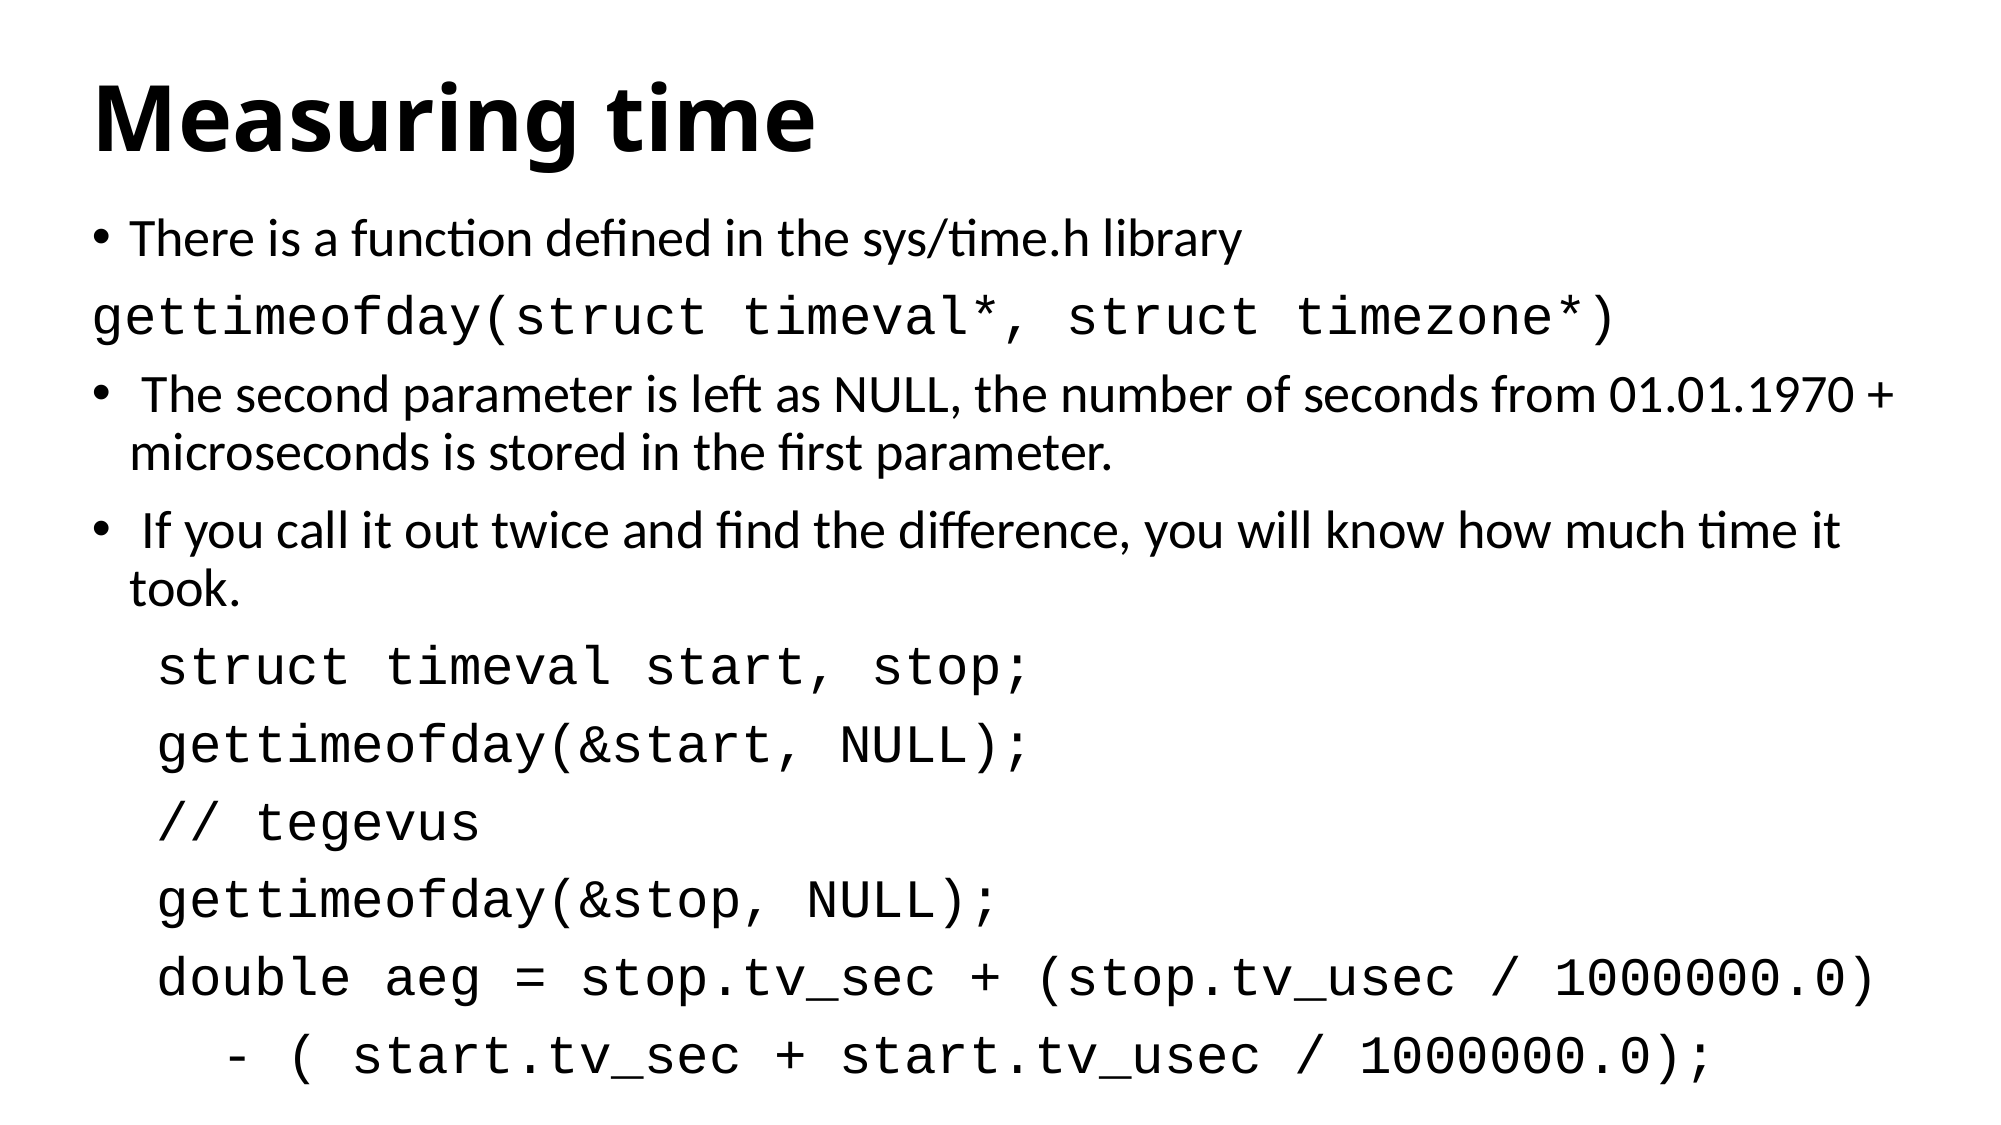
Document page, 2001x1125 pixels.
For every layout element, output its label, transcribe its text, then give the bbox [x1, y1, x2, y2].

title Measuring time [76, 59, 1924, 185]
list There is a function defined in the sys/time.h library gettimeofday(struct timeval*, struct timezone*) The second parameter is left as NULL, the number of seconds from 01.01.1970 + microseconds is stored in the first parameter. If you call it out twice and find the difference, you will know how much time it took. struct timeval start, stop; gettimeofday(&start, NULL); // tegevus gettimeofday(&stop, NULL); double aeg = stop.tv_sec + (stop.tv_usec / 1000000.0) - ( start.tv_sec + start.tv_usec / 1000000.0); [76, 202, 1924, 1103]
